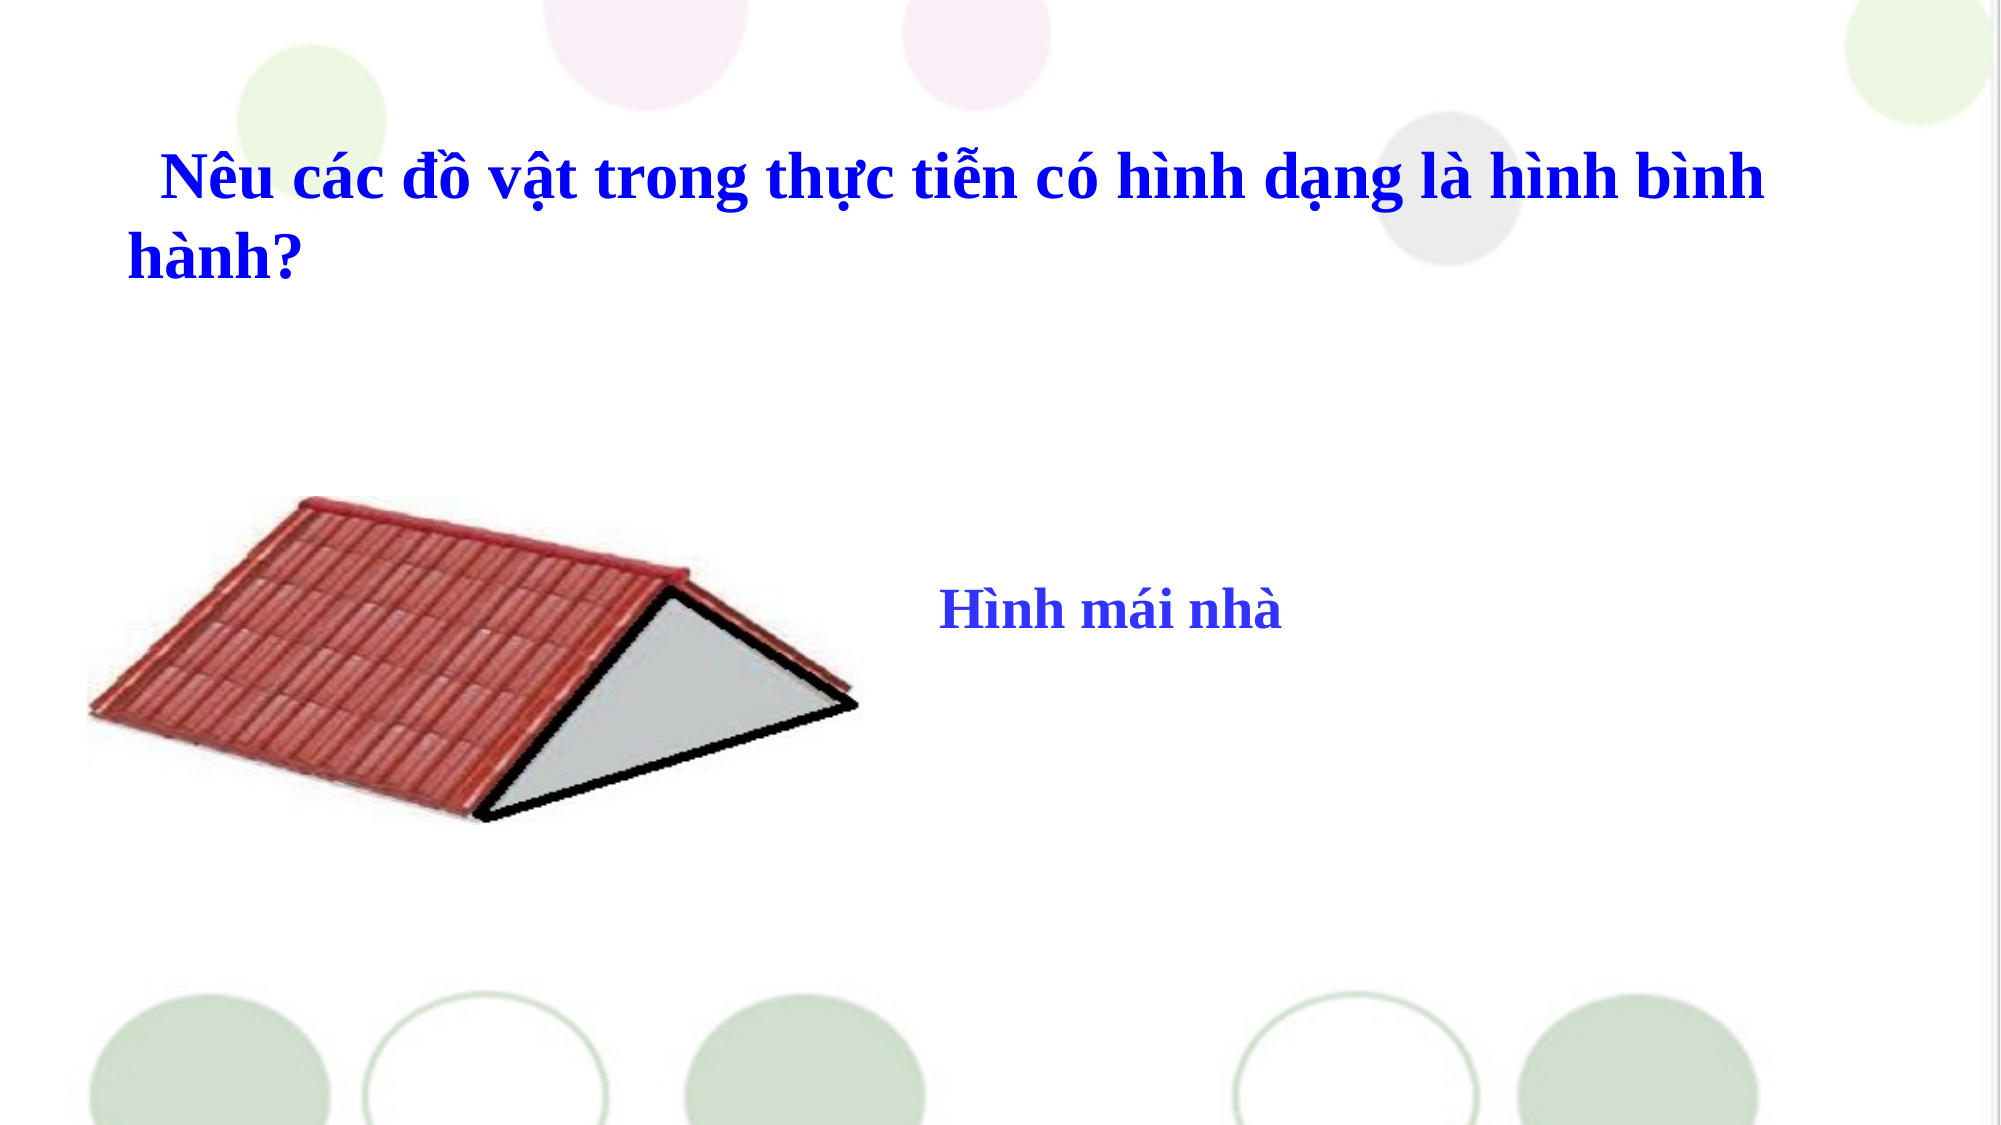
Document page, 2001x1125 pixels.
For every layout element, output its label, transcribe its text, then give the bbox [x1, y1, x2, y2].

picture [0, 0, 2001, 1125]
text_box Nêu các đồ vật trong thực tiễn có hình dạng là hình bình hành? [112, 124, 1913, 300]
text_box Hình mái nhà [924, 562, 1513, 648]
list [87, 496, 900, 825]
